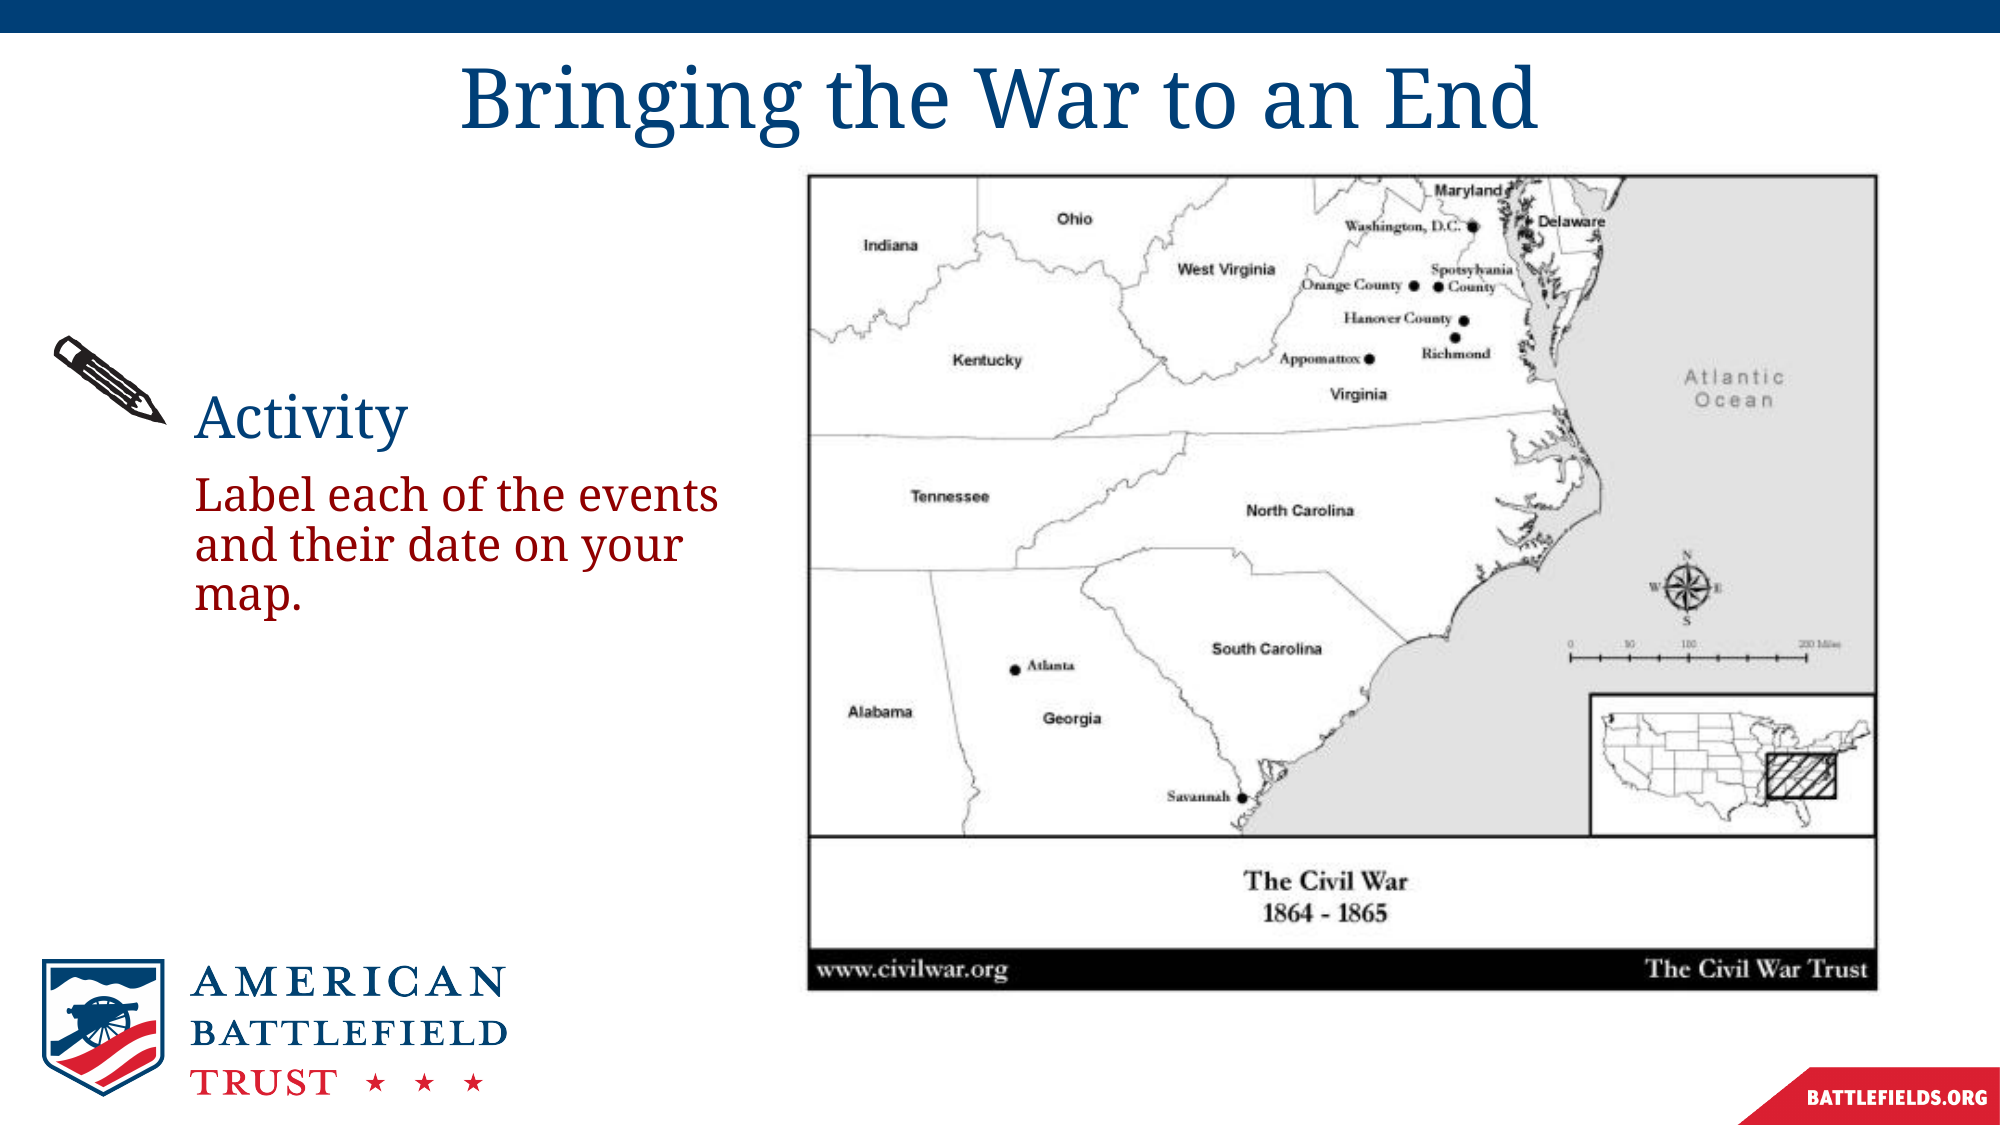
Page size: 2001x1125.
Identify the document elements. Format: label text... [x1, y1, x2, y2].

list Activity Label each of the events and their date on your map. [179, 381, 760, 1034]
picture [1737, 1067, 2000, 1125]
picture [784, 151, 1902, 1015]
picture [40, 326, 180, 436]
picture [42, 959, 508, 1097]
title Bringing the War to an End [137, 28, 1863, 175]
